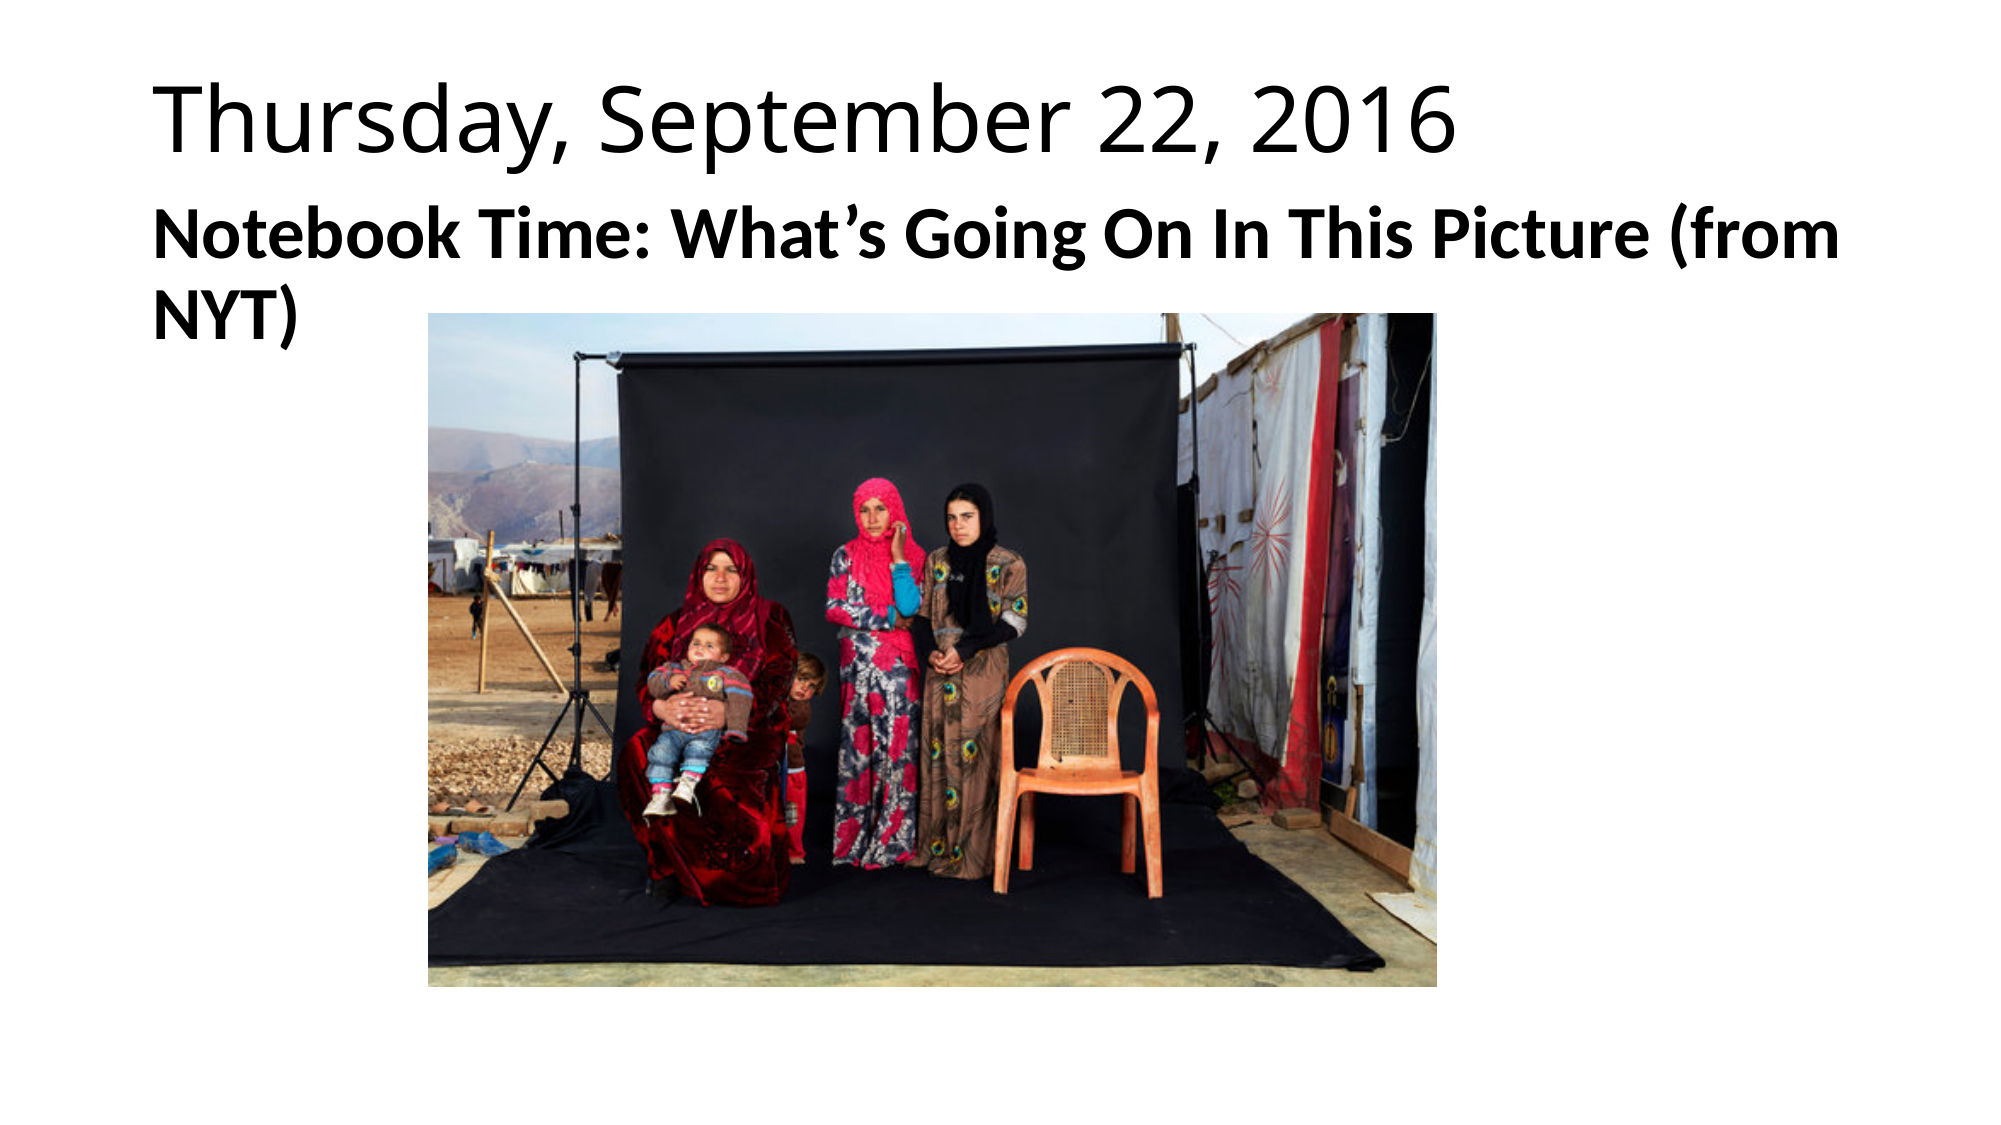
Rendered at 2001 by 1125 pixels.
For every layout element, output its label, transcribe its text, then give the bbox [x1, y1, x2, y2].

picture [428, 313, 1437, 987]
list Notebook Time: What’s Going On In This Picture (from NYT) [137, 186, 1863, 1075]
title Thursday, September 22, 2016 [137, 59, 1863, 186]
